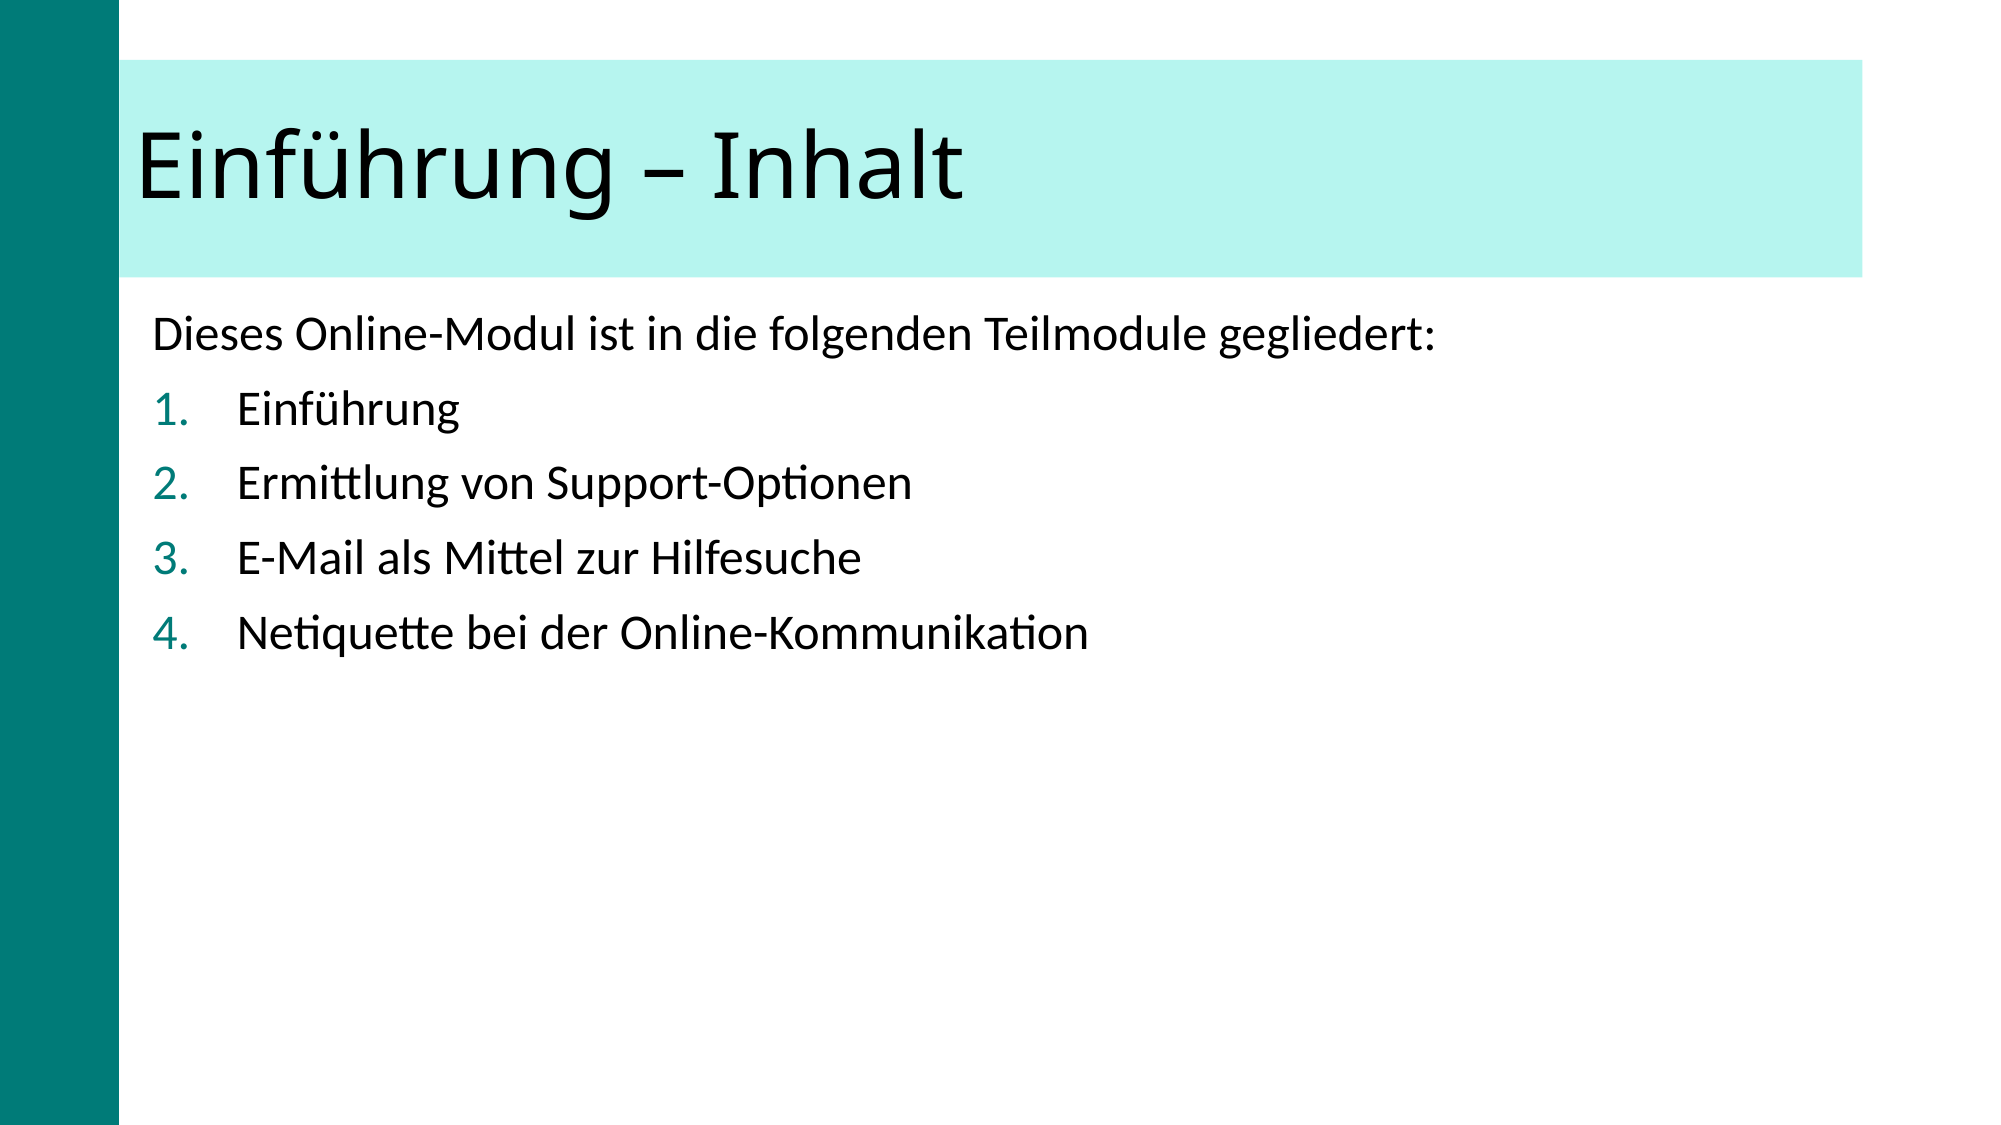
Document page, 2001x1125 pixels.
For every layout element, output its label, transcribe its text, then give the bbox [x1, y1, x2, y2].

list Dieses Online-Modul ist in die folgenden Teilmodule gegliedert: Einführung Ermittlung von Support-Optionen E-Mail als Mittel zur Hilfesuche Netiquette bei der Online-Kommunikation [137, 299, 1863, 1108]
title Einführung – Inhalt [119, 59, 1863, 278]
